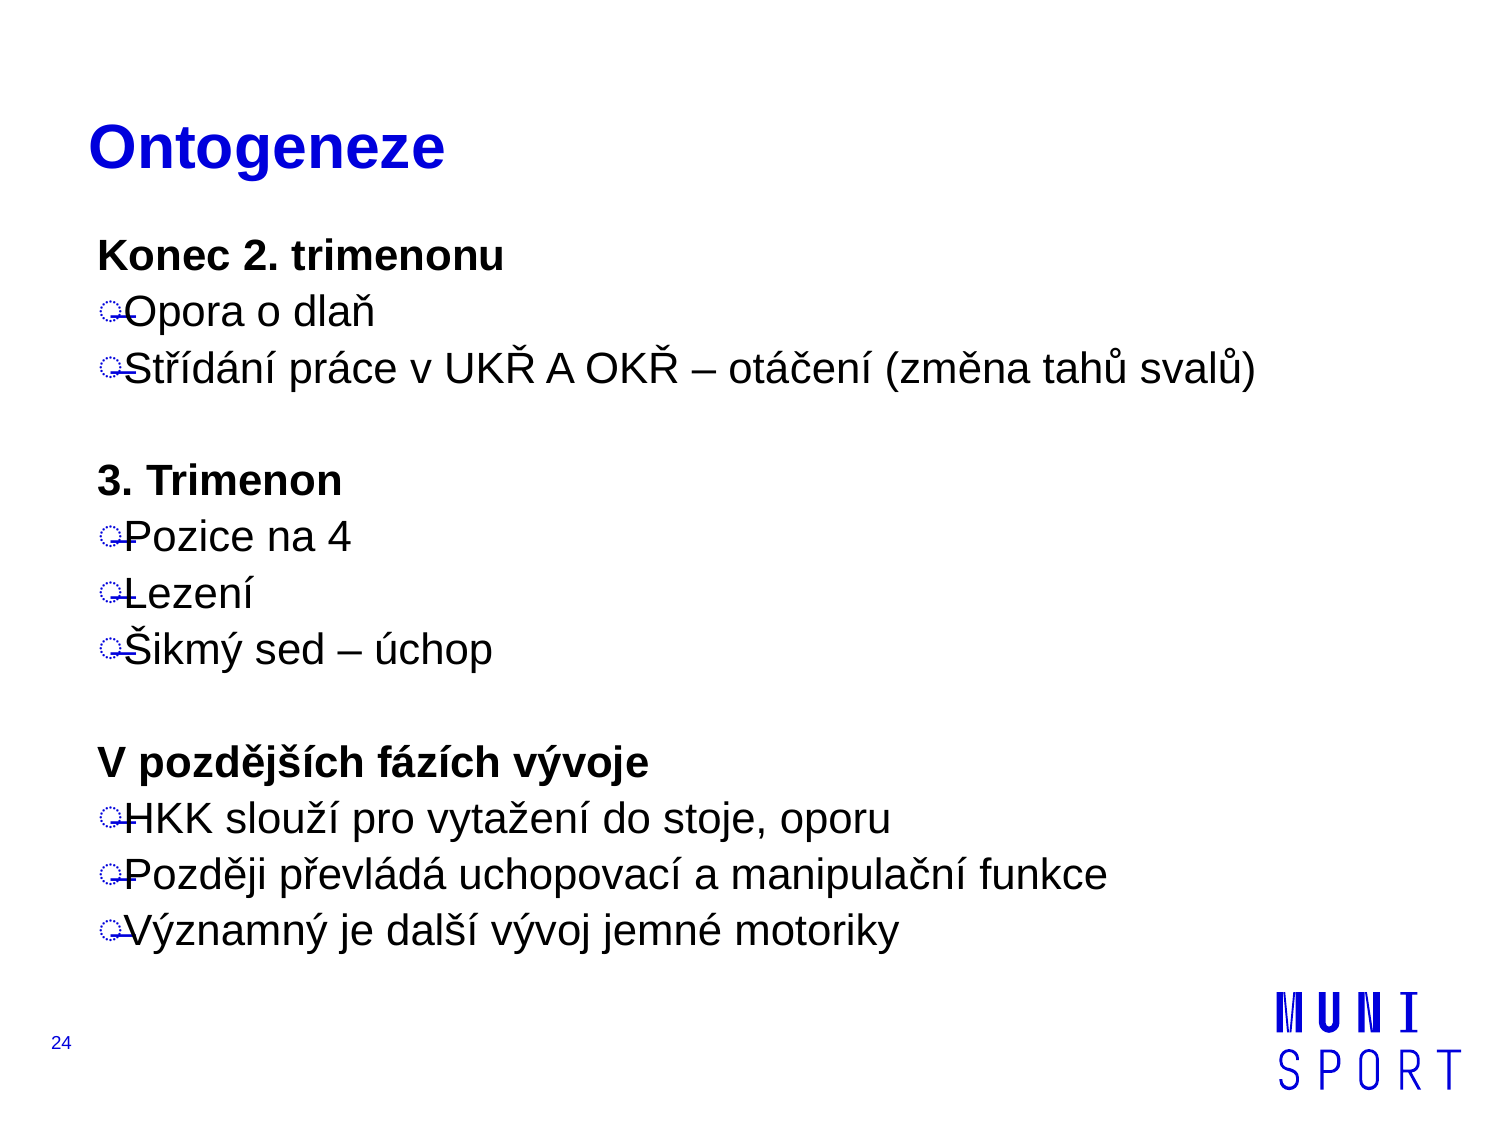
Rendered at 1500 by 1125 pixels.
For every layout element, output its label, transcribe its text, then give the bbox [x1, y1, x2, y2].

list Konec 2. trimenonu Opora o dlaň Střídání práce v UKŘ A OKŘ – otáčení (změna tahů svalů) 3. Trimenon Pozice na 4 Lezení Šikmý sed – úchop V pozdějších fázích vývoje HKK slouží pro vytažení do stoje, oporu Později převládá uchopovací a manipulační funkce Významný je další vývoj jemné motoriky [88, 222, 1412, 903]
slide_number 24 [50, 1021, 82, 1063]
title Ontogeneze [88, 118, 1412, 193]
